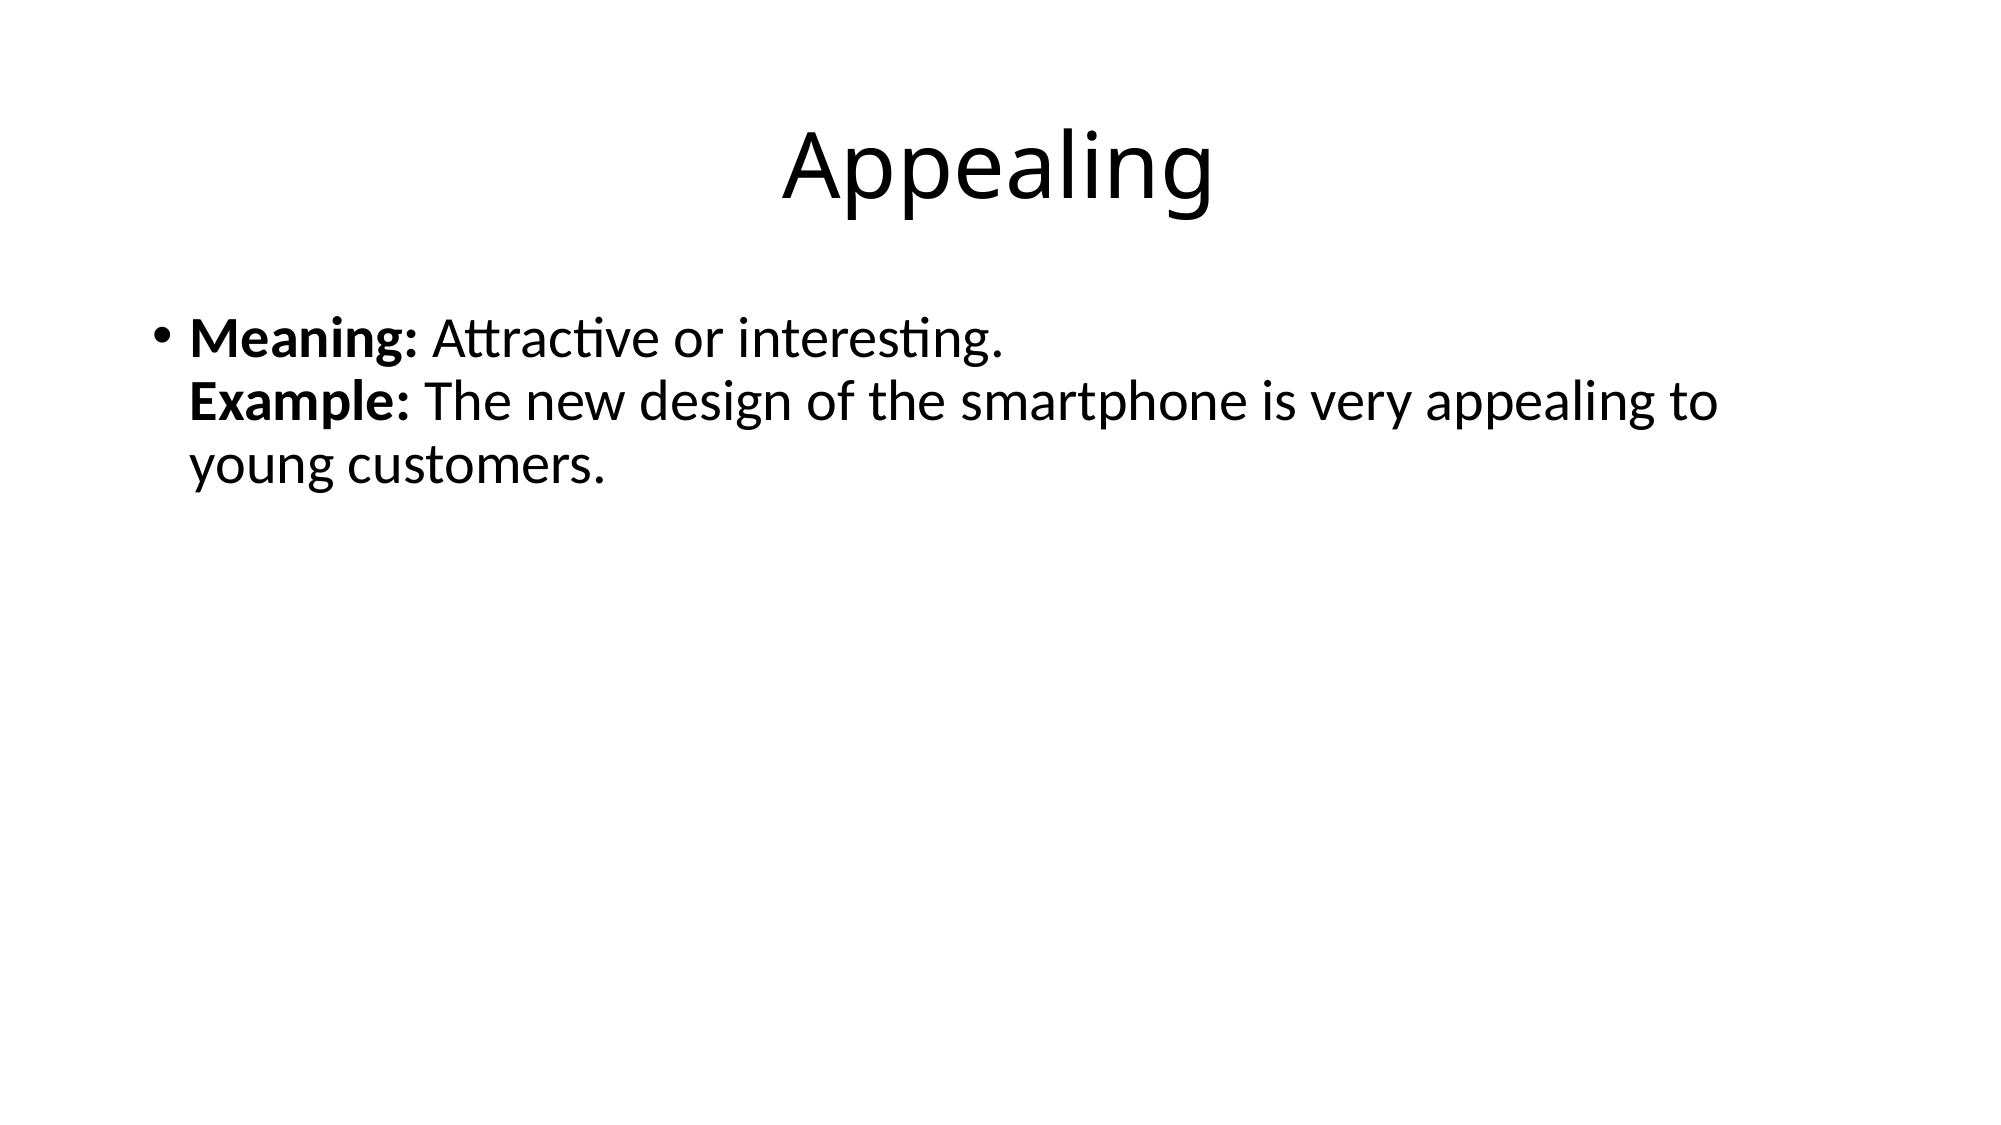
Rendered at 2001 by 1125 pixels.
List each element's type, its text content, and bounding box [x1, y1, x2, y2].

list Meaning: Attractive or interesting. Example: The new design of the smartphone is very appealing to young customers. [137, 299, 1863, 1014]
title Appealing [137, 59, 1863, 278]
